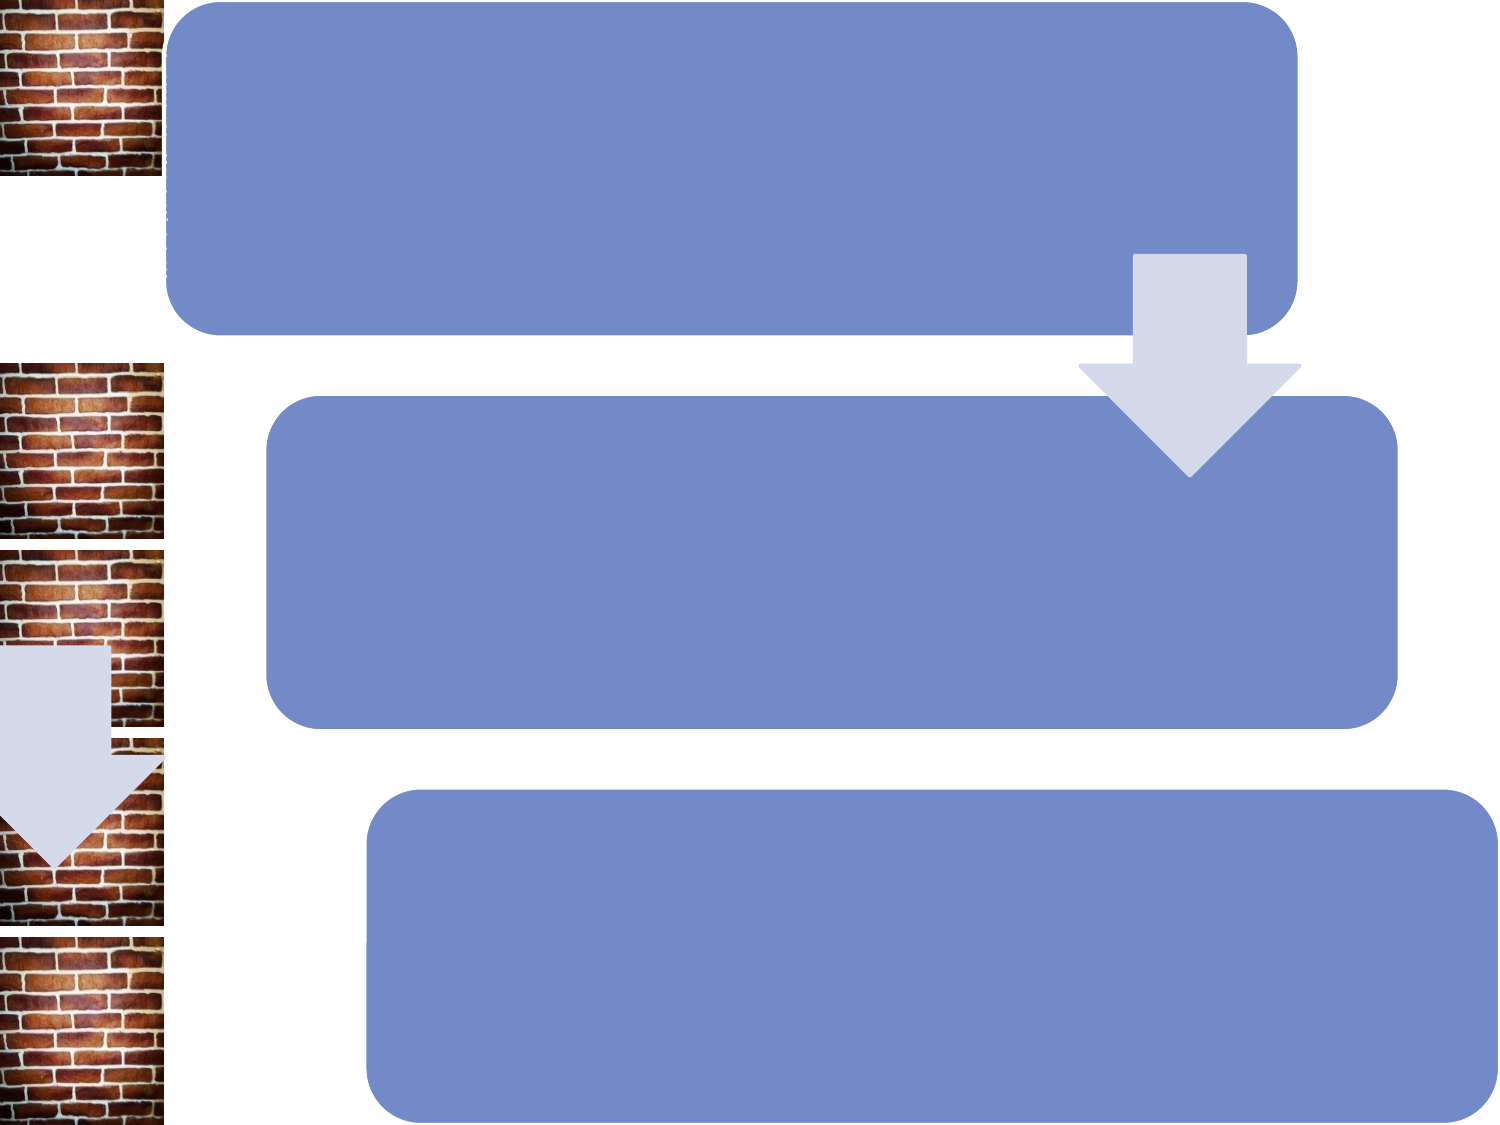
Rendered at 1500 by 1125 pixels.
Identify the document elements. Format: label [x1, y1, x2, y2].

text_box [163, 0, 1500, 1125]
picture [0, 363, 163, 540]
picture [0, 550, 163, 727]
picture [0, 738, 163, 927]
picture [0, 0, 163, 177]
picture [0, 937, 163, 1125]
